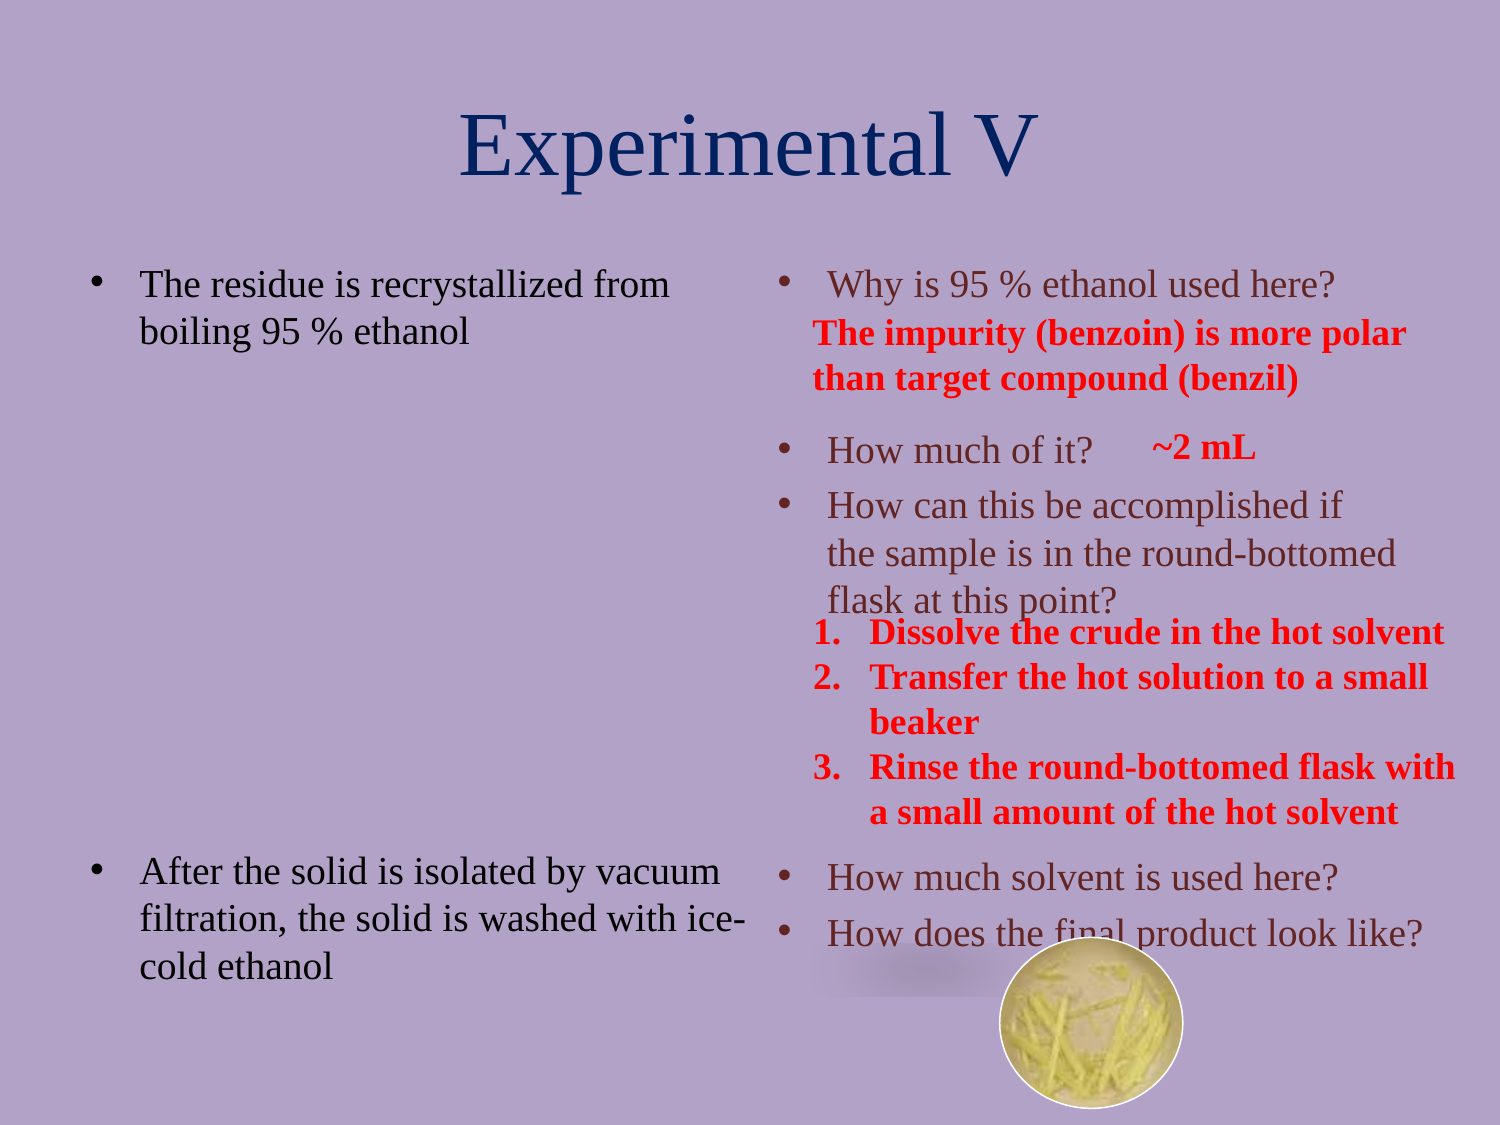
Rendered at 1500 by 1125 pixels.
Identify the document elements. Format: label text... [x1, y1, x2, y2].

picture [999, 937, 1184, 1109]
list Why is 95 % ethanol used here? How much of it? How can this be accomplished if the sample is in the round-bottomed flask at this point? How much solvent is used here? How does the final product look like? [762, 249, 1450, 1000]
list The residue is recrystallized from boiling 95 % ethanol After the solid is isolated by vacuum filtration, the solid is washed with ice-cold ethanol [75, 249, 762, 1000]
text_box ~2 mL [1138, 414, 1272, 475]
title Experimental V [75, 45, 1425, 233]
text_box Dissolve the crude in the hot solvent Transfer the hot solution to a small beaker Rinse the round-bottomed flask with a small amount of the hot solvent [798, 599, 1481, 885]
text_box The impurity (benzoin) is more polar than target compound (benzil) [797, 300, 1432, 406]
